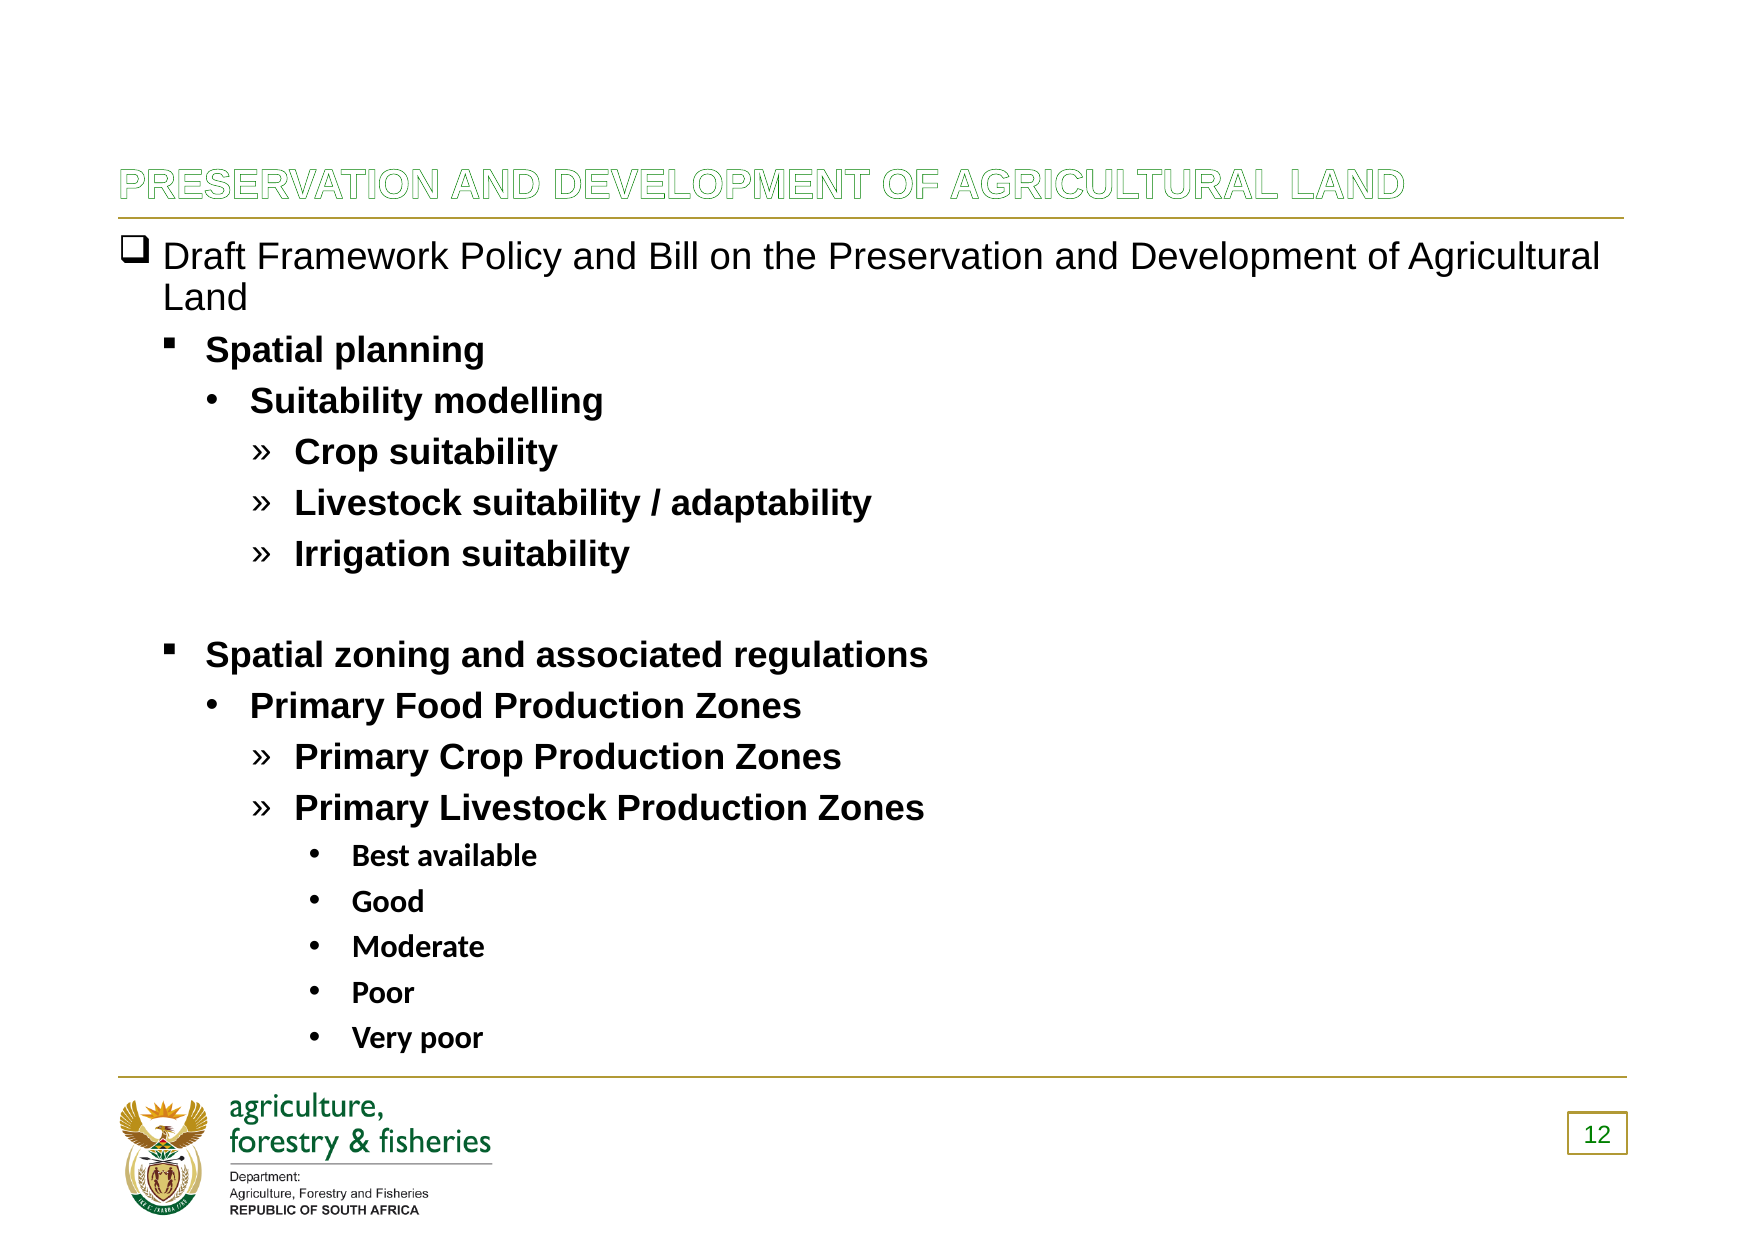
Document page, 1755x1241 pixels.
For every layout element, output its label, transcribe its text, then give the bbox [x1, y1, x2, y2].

picture [118, 1090, 493, 1218]
list Draft Framework Policy and Bill on the Preservation and Development of Agricultural Land Spatial planning Suitability modelling Crop suitability Livestock suitability / adaptability Irrigation suitability Spatial zoning and associated regulations Primary Food Production Zones Primary Crop Production Zones Primary Livestock Production Zones Best available Good Moderate Poor Very poor [118, 236, 1624, 1058]
title PRESERVATION AND DEVELOPMENT OF AGRICULTURAL LAND [118, 88, 1624, 207]
slide_number 12 [1567, 1111, 1628, 1155]
